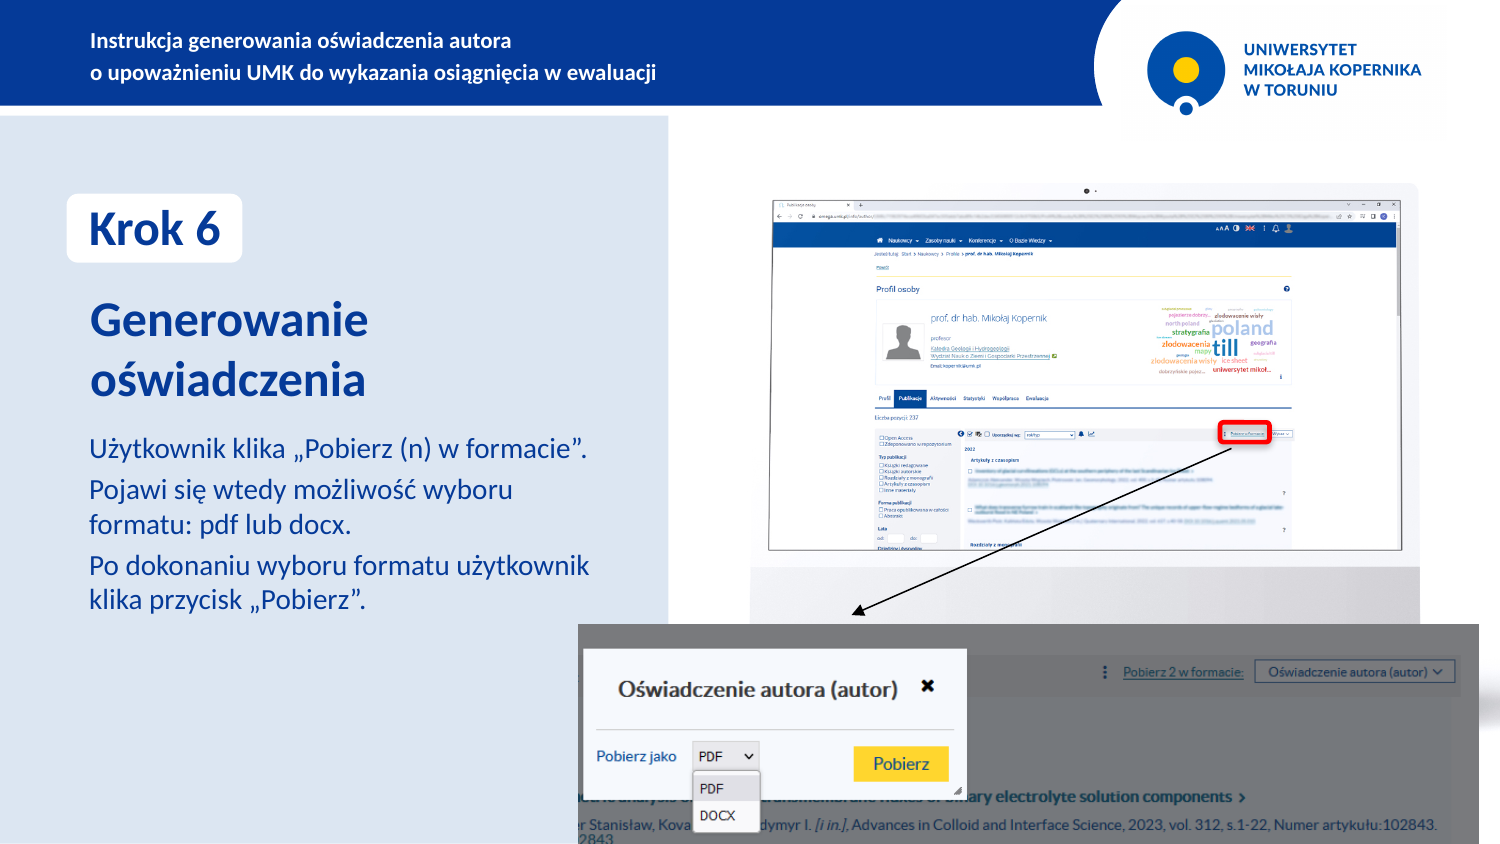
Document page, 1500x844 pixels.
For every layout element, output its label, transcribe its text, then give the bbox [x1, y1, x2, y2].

text_box [0, 115, 669, 844]
text_box Generowanie oświadczenia [75, 279, 551, 356]
text_box [66, 194, 74, 262]
text_box Instrukcja generowania oświadczenia autora o upoważnieniu UMK do wykazania osiągnięcia w ewaluacji [75, 18, 1040, 61]
text_box Krok 6 [74, 188, 551, 263]
picture [556, 163, 1500, 844]
text_box Użytkownik klika „Pobierz (n) w formacie”. Pojawi się wtedy możliwość wyboru formatu: pdf lub docx. Po dokonaniu wyboru formatu użytkownik klika przycisk „Pobierz”. [74, 421, 551, 677]
picture [1121, 5, 1447, 141]
